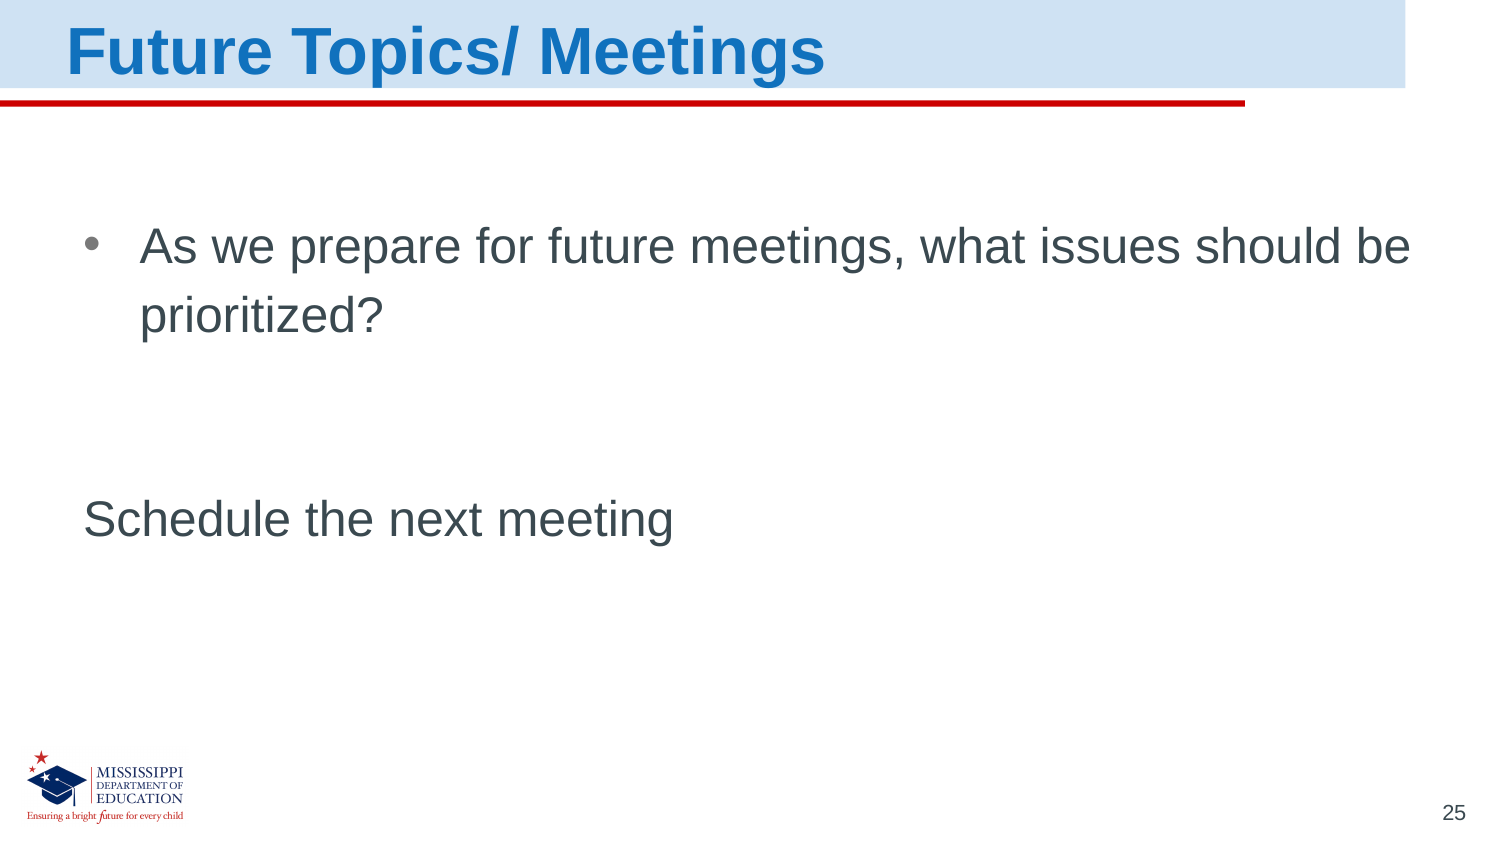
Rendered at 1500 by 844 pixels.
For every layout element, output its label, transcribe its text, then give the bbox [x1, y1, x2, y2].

list As we prepare for future meetings, what issues should be prioritized? Schedule the next meeting [68, 189, 1429, 717]
slide_number 25 [1391, 801, 1482, 841]
picture [21, 746, 189, 827]
list Future Topics/ Meetings [51, 5, 1406, 80]
